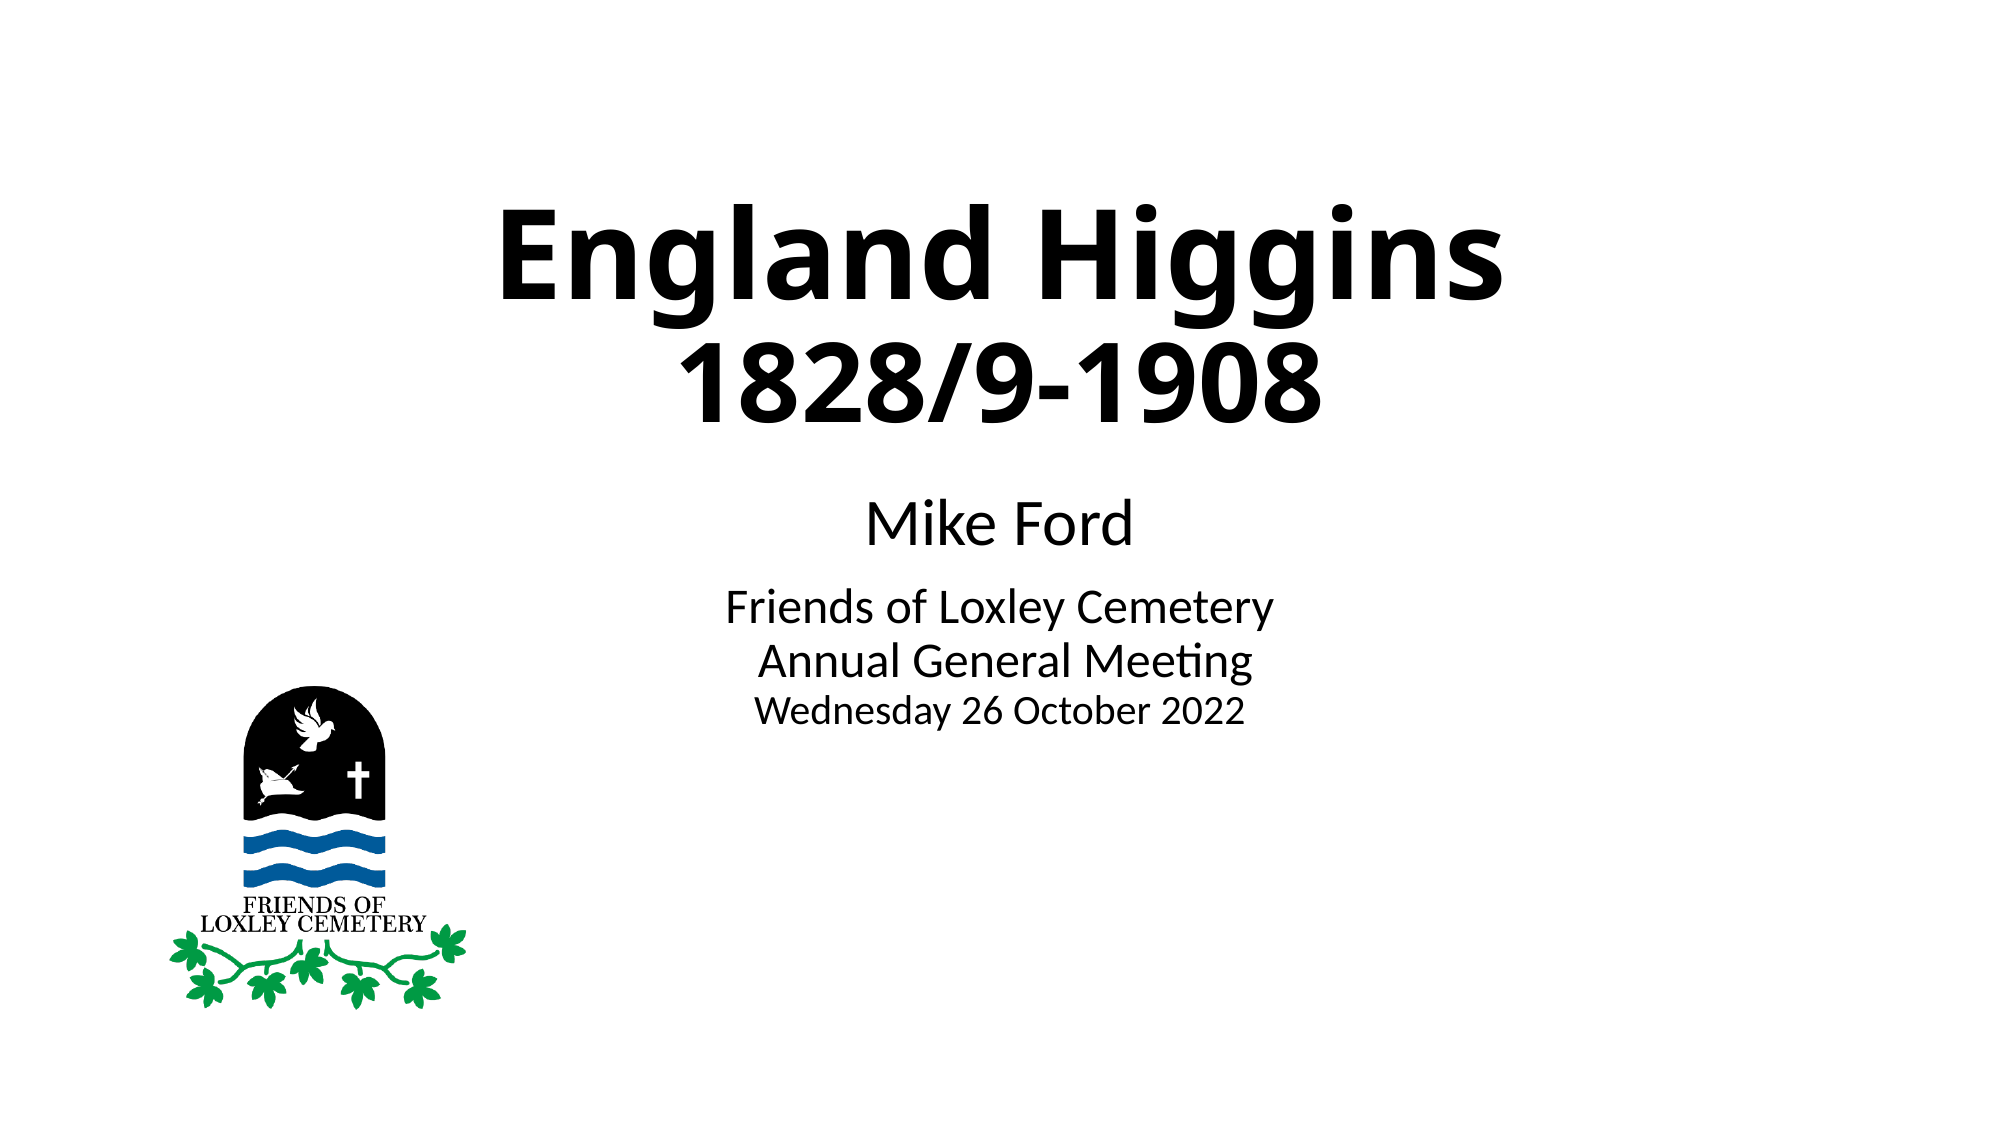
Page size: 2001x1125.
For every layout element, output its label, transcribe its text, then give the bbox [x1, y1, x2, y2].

title England Higgins 1828/9-1908 [249, 184, 1750, 454]
subtitle Mike Ford Friends of Loxley Cemetery Annual General Meeting Wednesday 26 October 2022 [249, 480, 1750, 863]
picture [92, 622, 543, 1073]
